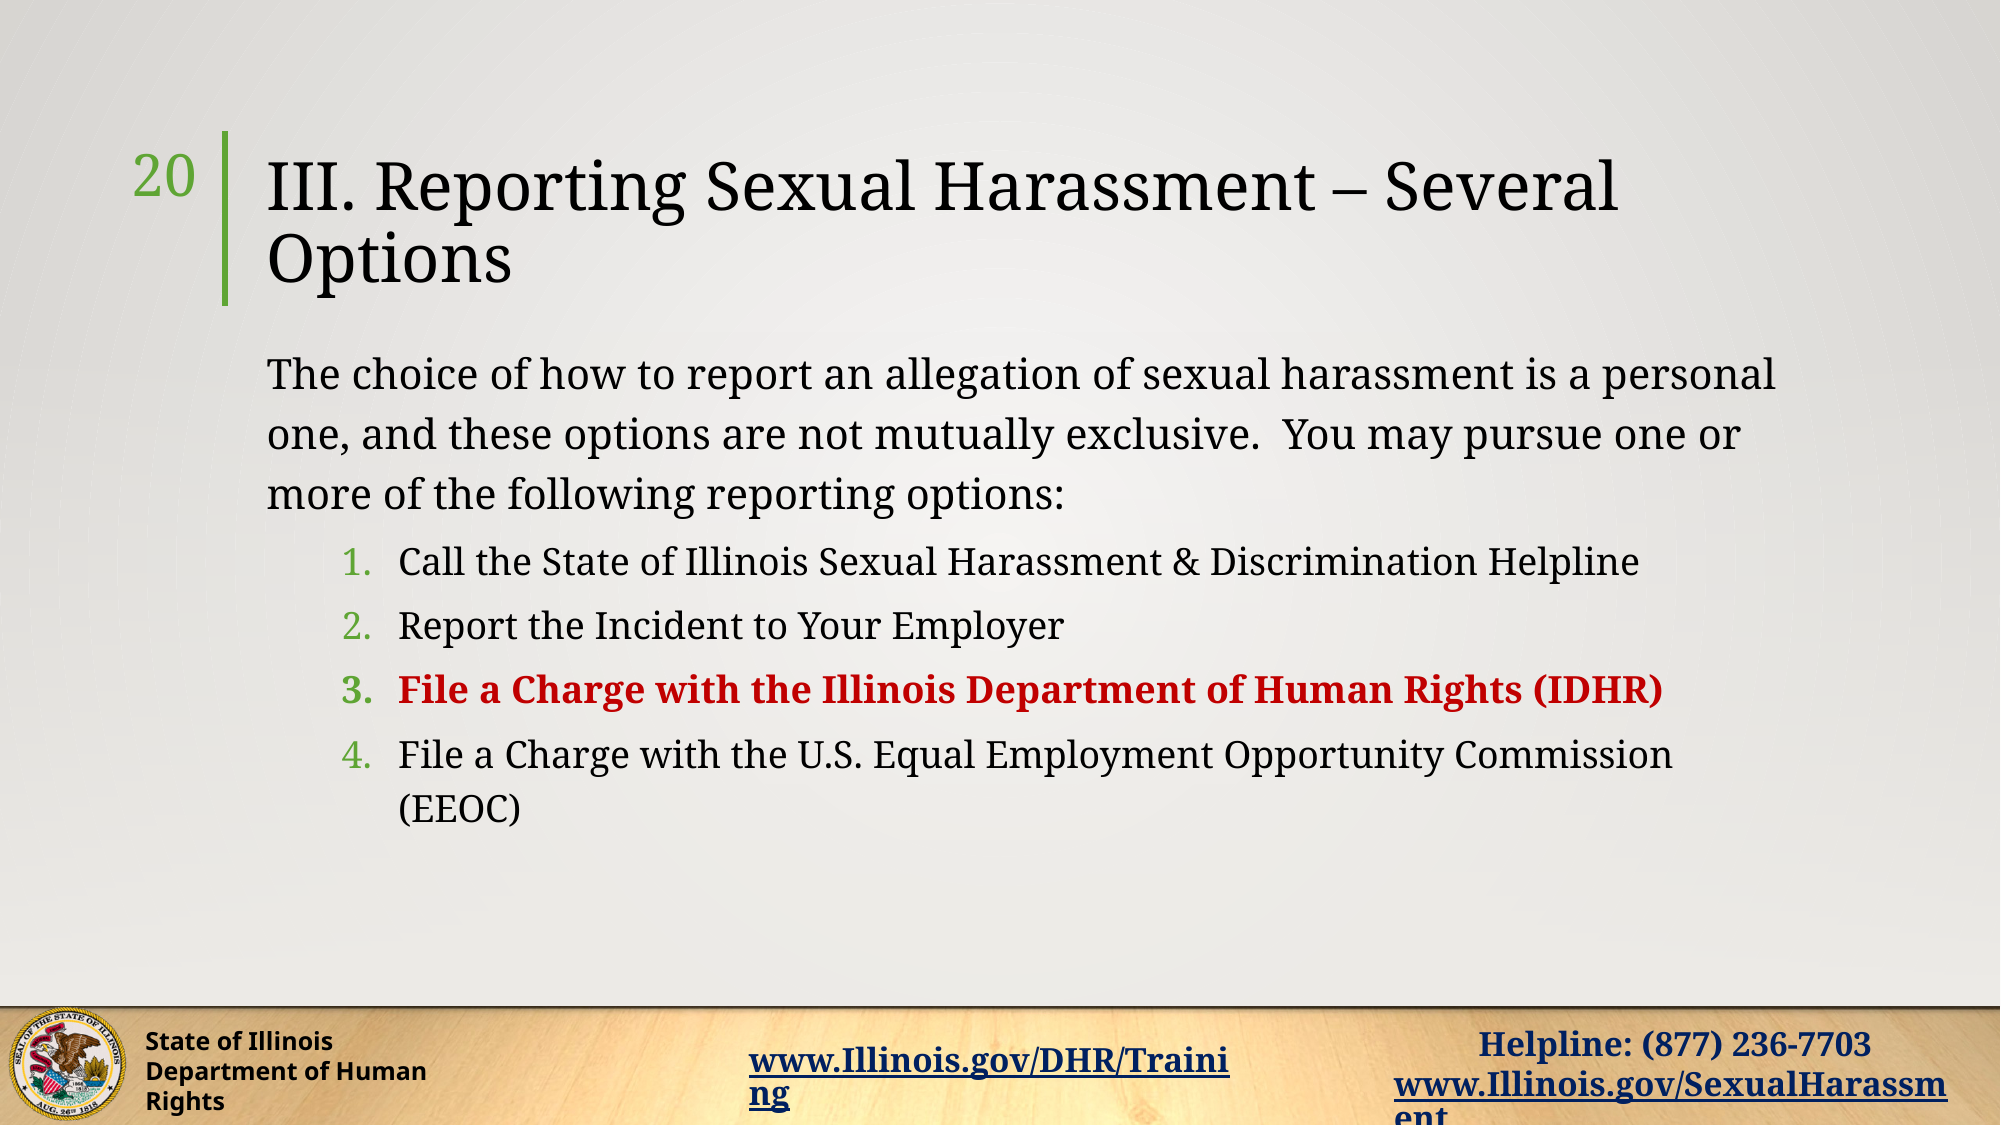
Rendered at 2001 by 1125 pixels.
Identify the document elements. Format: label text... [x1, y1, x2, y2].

picture [1420, 1115, 1426, 1125]
picture [0, 1005, 2000, 1125]
list The choice of how to report an allegation of sexual harassment is a personal one, and these options are not mutually exclusive. You may pursue one or more of the following reporting options: Call the State of Illinois Sexual Harassment & Discrimination Helpline Report the Incident to Your Employer File a Charge with the Illinois Department of Human Rights (IDHR) File a Charge with the U.S. Equal Employment Opportunity Commission (EEOC) [251, 330, 1814, 897]
title III. Reporting Sexual Harassment – Several Options [251, 131, 1814, 305]
slide_number 20 [78, 131, 212, 214]
